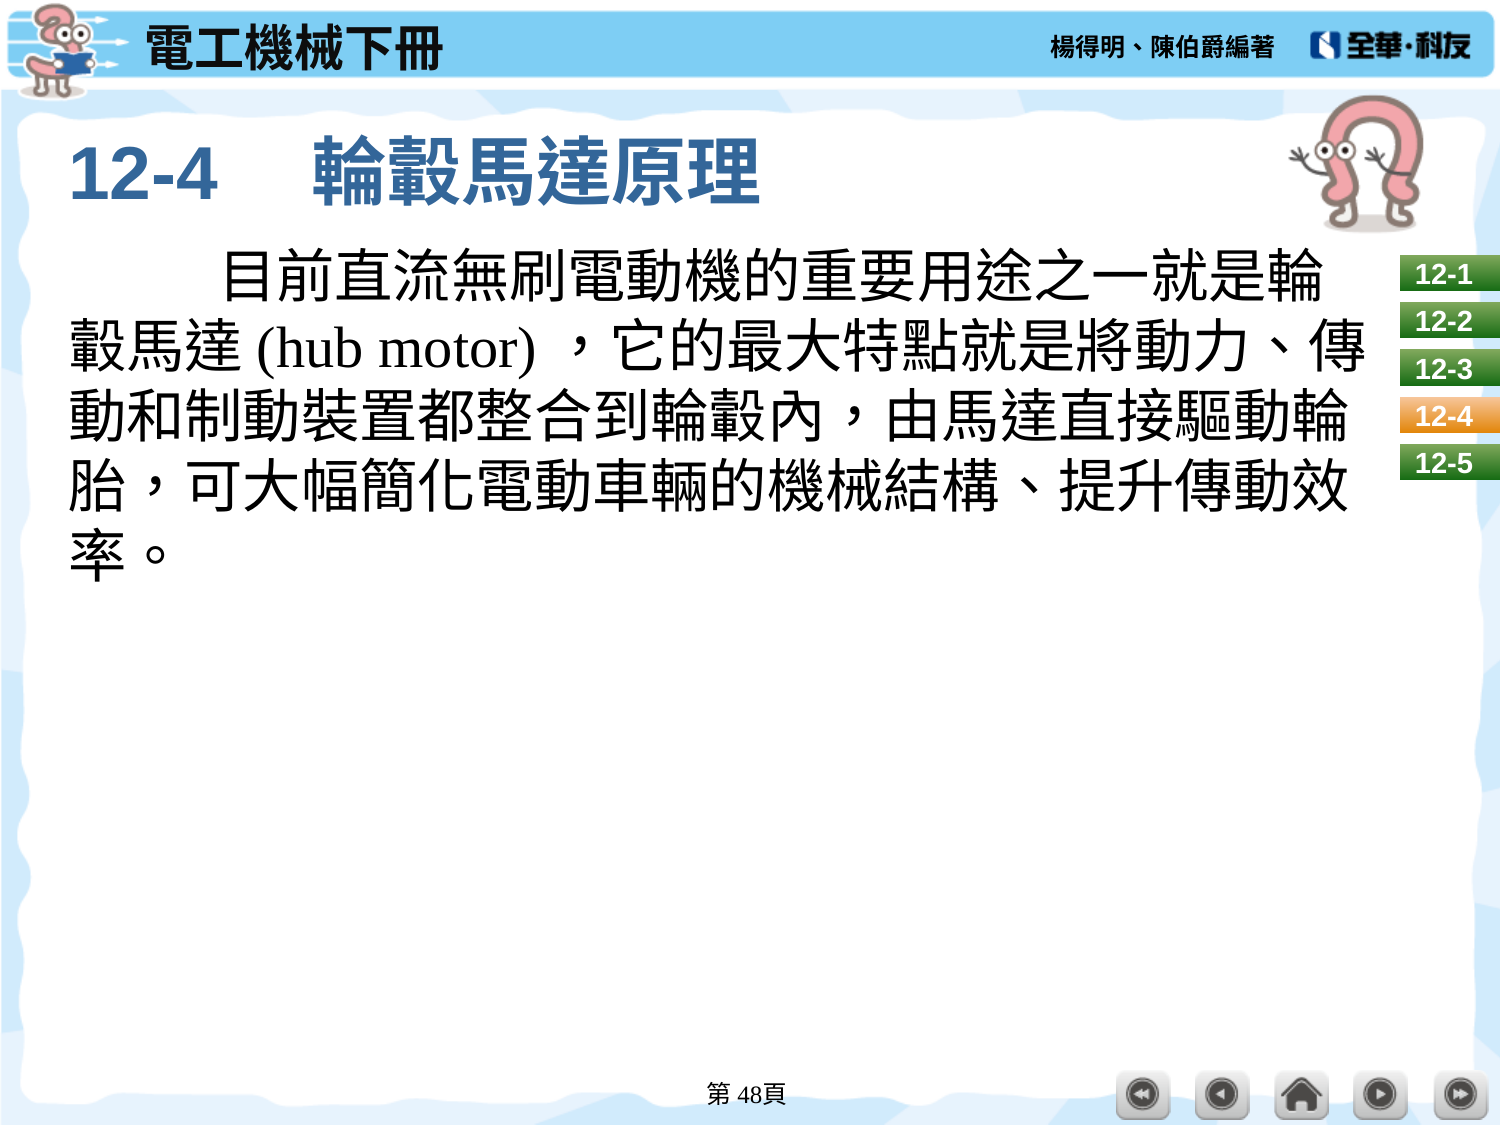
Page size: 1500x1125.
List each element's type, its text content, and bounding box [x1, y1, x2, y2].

list 目前直流無刷電動機的重要用途之一就是輪轂馬達(hub motor)，它的最大特點就是將動力、傳動和制動裝置都整合到輪轂內，由馬達直接驅動輪胎，可大幅簡化電動車輛的機械結構、提升傳動效率。 [53, 231, 1388, 1059]
picture [0, 0, 1500, 1125]
title 12-4 輪轂馬達原理 [53, 110, 1388, 229]
